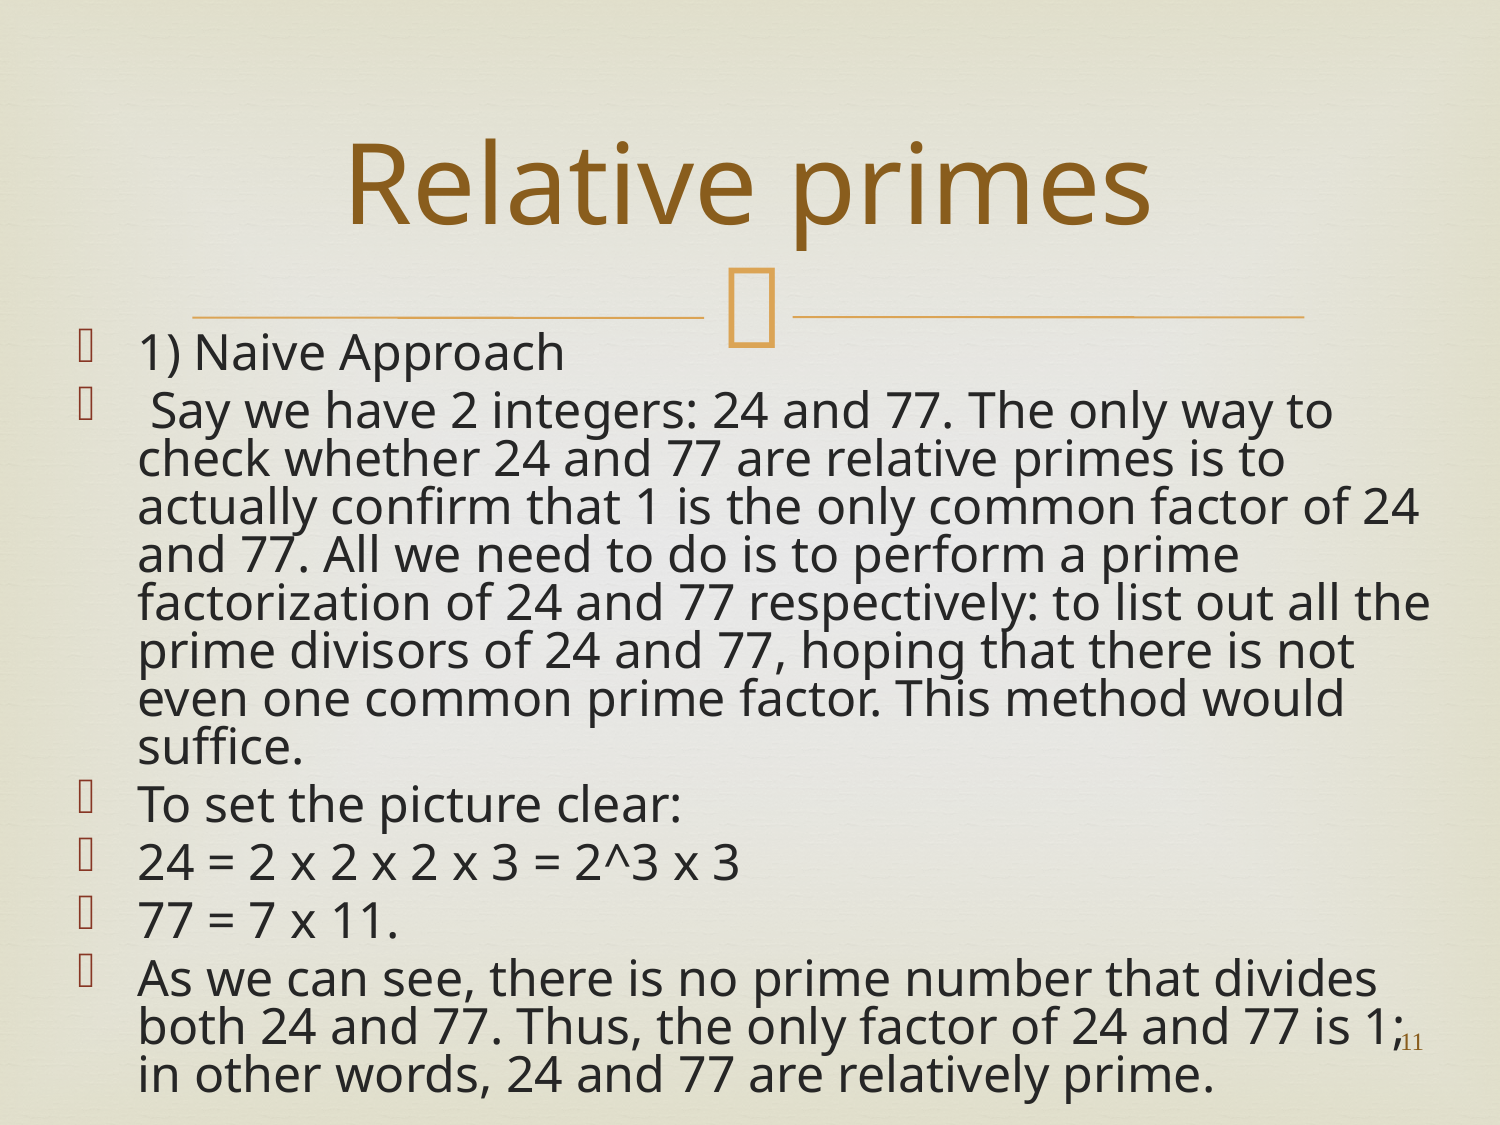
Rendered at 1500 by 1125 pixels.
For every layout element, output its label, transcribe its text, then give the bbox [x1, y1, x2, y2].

title Relative primes [112, 93, 1386, 267]
list 1) Naive Approach Say we have 2 integers: 24 and 77. The only way to check whether 24 and 77 are relative primes is to actually confirm that 1 is the only common factor of 24 and 77. All we need to do is to perform a prime factorization of 24 and 77 respectively: to list out all the prime divisors of 24 and 77, hoping that there is not even one common prime factor. This method would suffice. To set the picture clear: 24 = 2 x 2 x 2 x 3 = 2^3 x 3 77 = 7 x 11. As we can see, there is no prime number that divides both 24 and 77. Thus, the only factor of 24 and 77 is 1; in other words, 24 and 77 are relatively prime. [62, 324, 1450, 1075]
slide_number 11 [1089, 1010, 1440, 1071]
